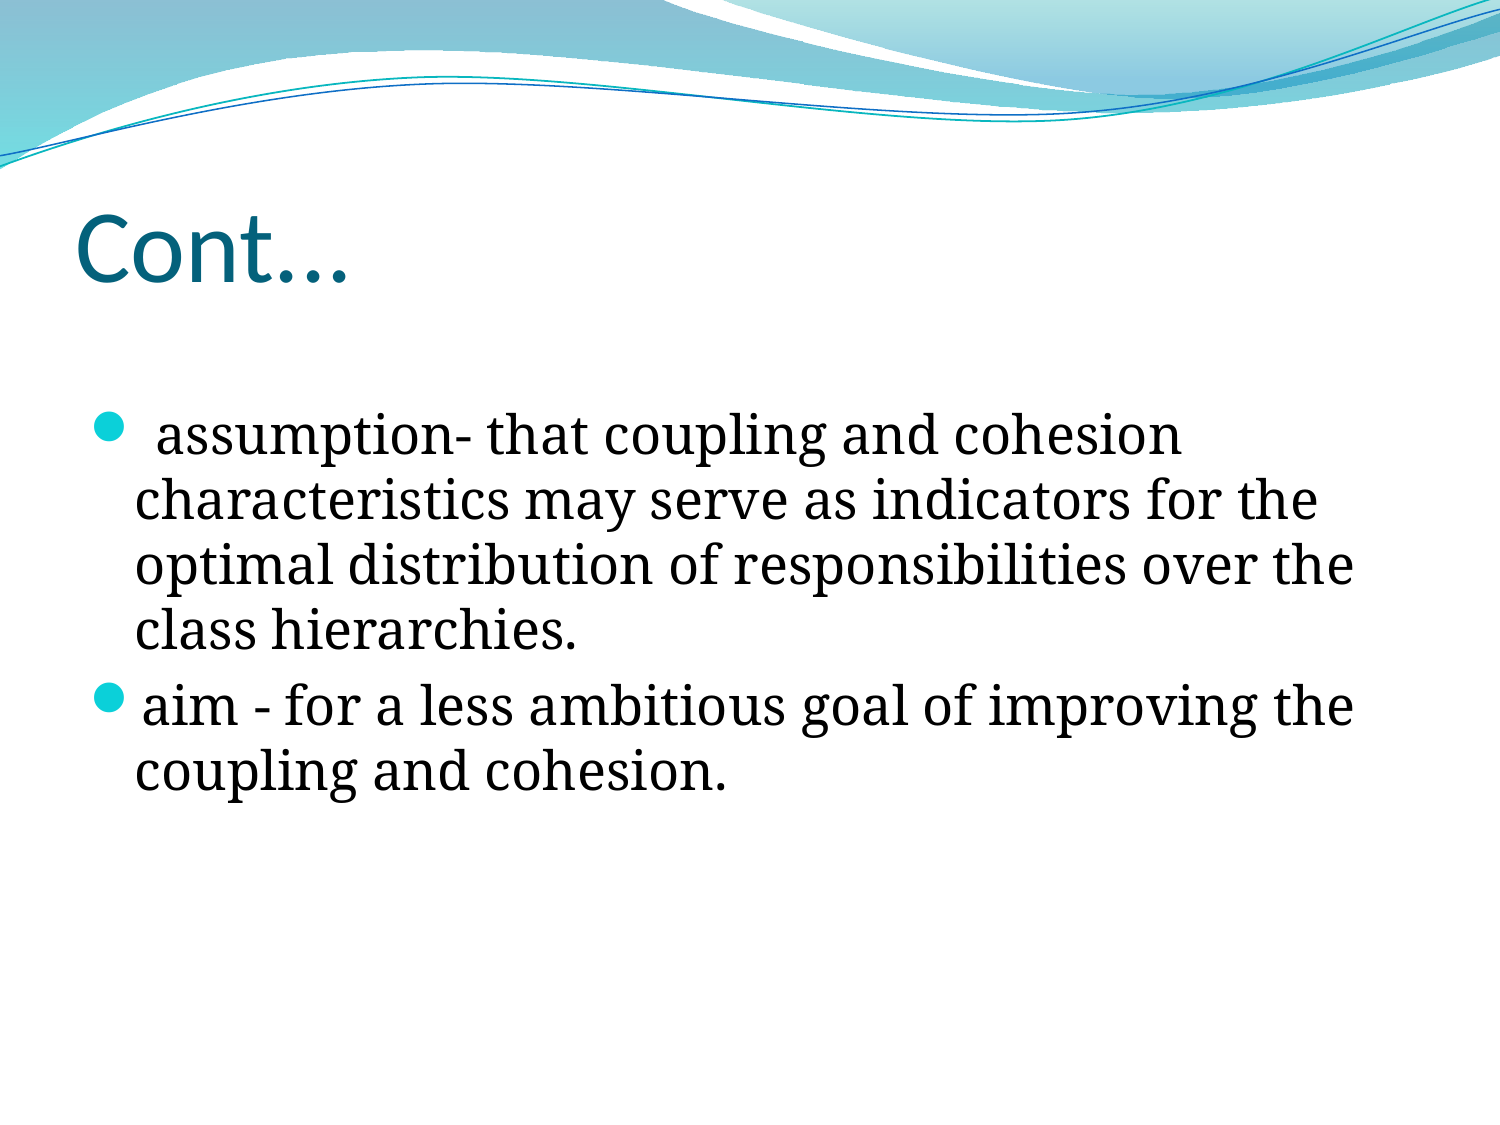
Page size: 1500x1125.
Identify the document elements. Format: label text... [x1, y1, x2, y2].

title Cont... [75, 115, 1425, 303]
list assumption- that coupling and cohesion characteristics may serve as indicators for the optimal distribution of responsibilities over the class hierarchies. aim - for a less ambitious goal of improving the coupling and cohesion. [75, 317, 1425, 1038]
